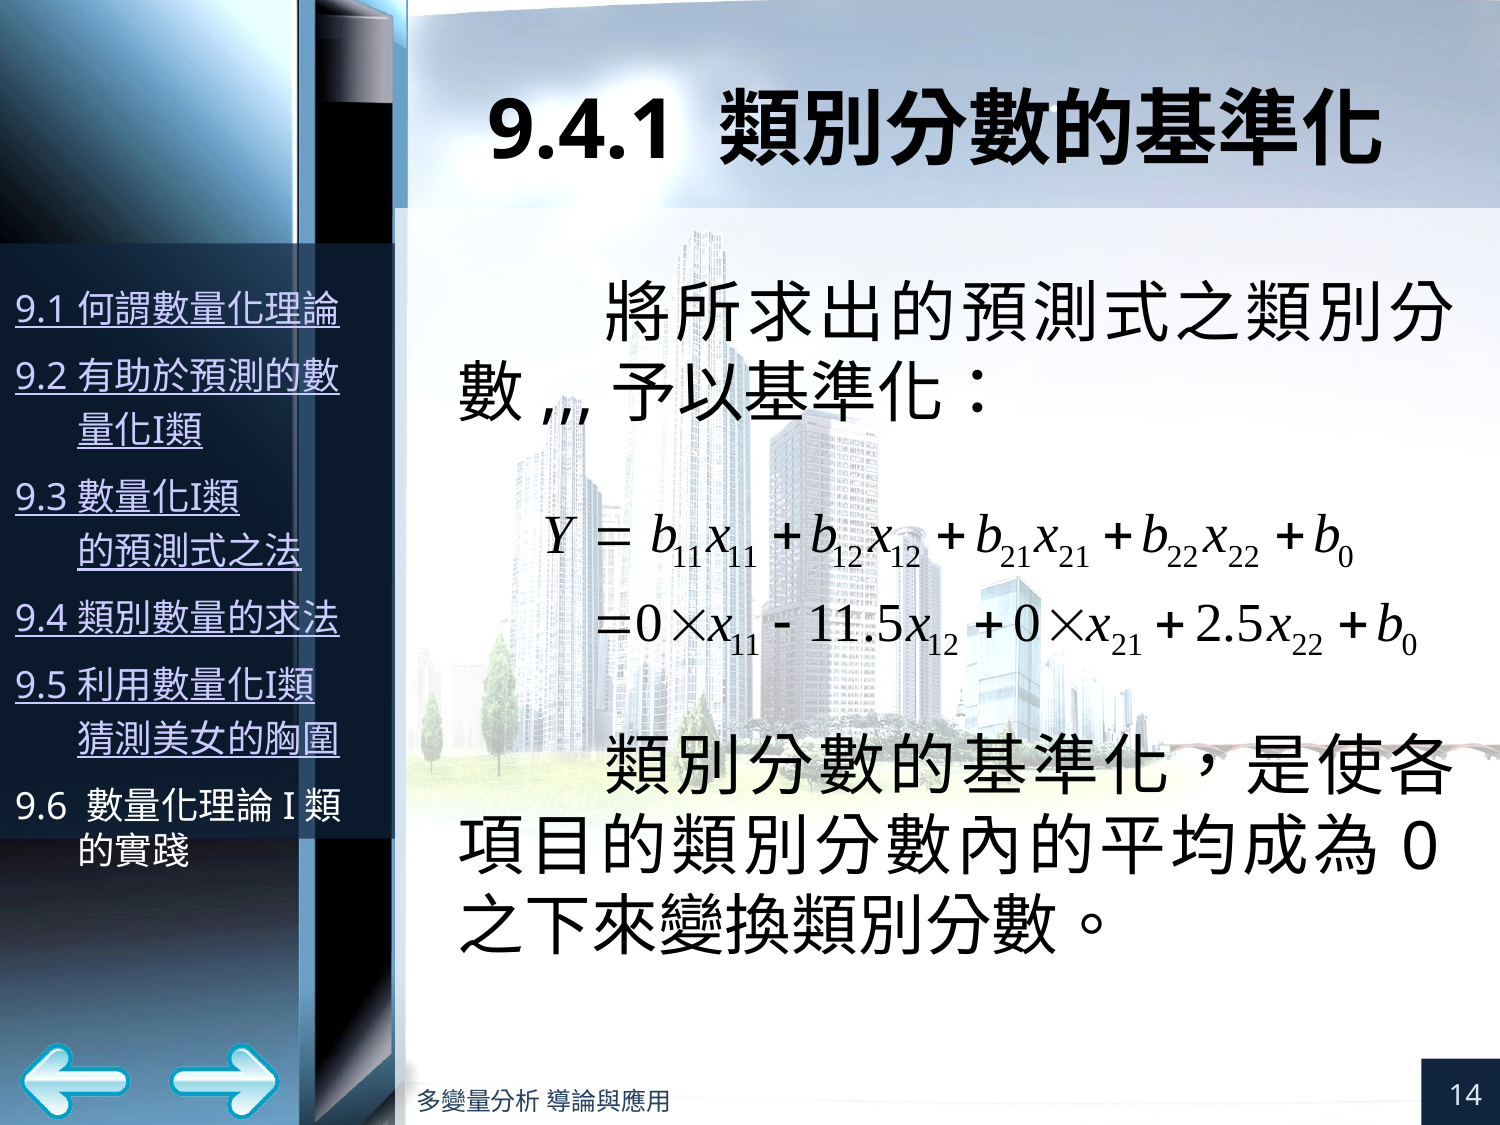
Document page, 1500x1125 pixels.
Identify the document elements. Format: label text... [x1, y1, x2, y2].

picture [0, 0, 1500, 243]
footer 多變量分析 導論與應用 [400, 1069, 800, 1125]
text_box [584, 585, 1428, 669]
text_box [537, 503, 635, 564]
title 9.4.1 類別分數的基準化 [407, 30, 1465, 219]
picture [83, 841, 91, 849]
picture [83, 851, 91, 861]
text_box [643, 497, 1362, 581]
slide_number 14 [1410, 1062, 1498, 1125]
picture [0, 839, 395, 1125]
